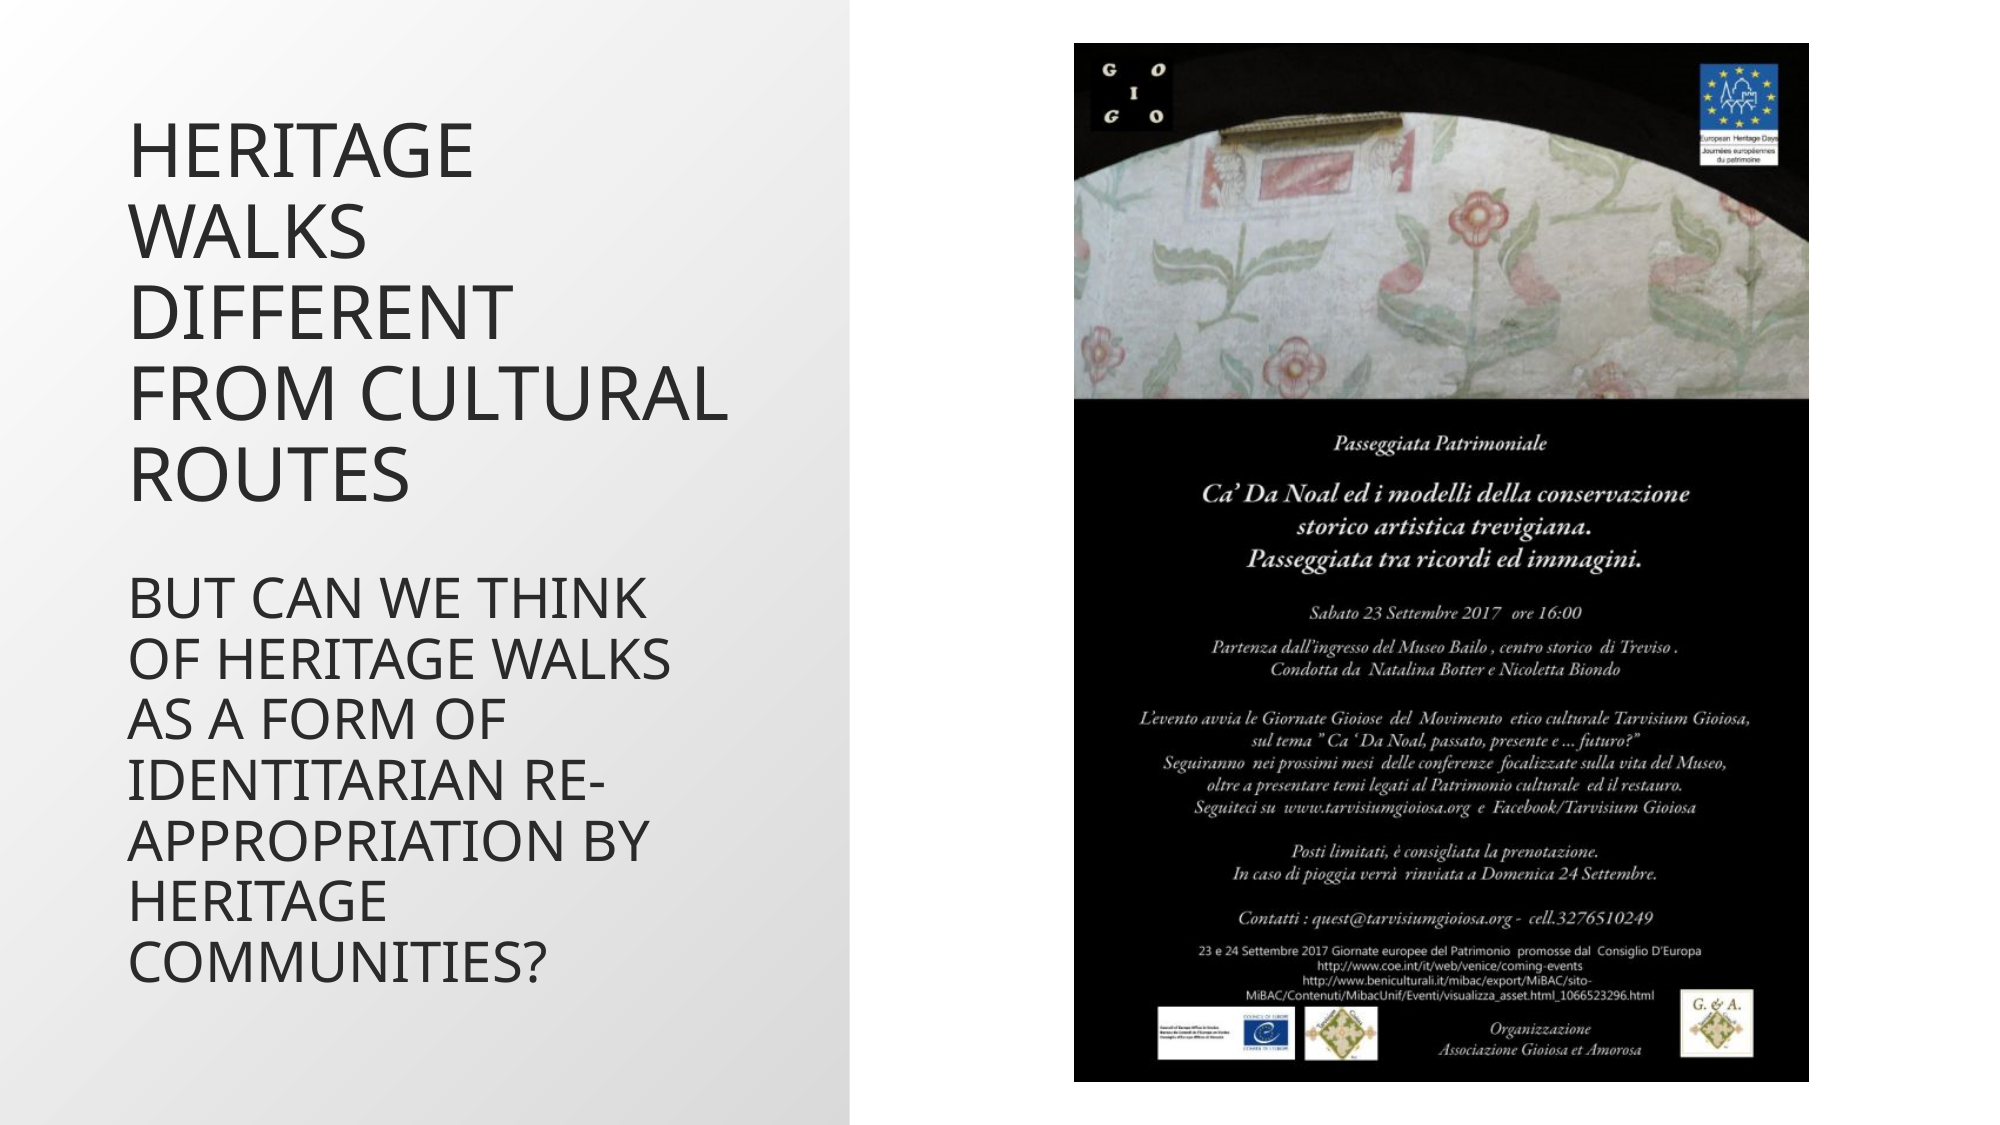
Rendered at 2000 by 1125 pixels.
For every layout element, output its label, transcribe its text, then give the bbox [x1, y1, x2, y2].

list But can we think of heritage walks as a form of identitarian re-appropriation by heritage communities? [112, 562, 750, 1013]
title Heritage walks different from Cultural Routes [112, 112, 750, 525]
picture [1074, 43, 1809, 1082]
